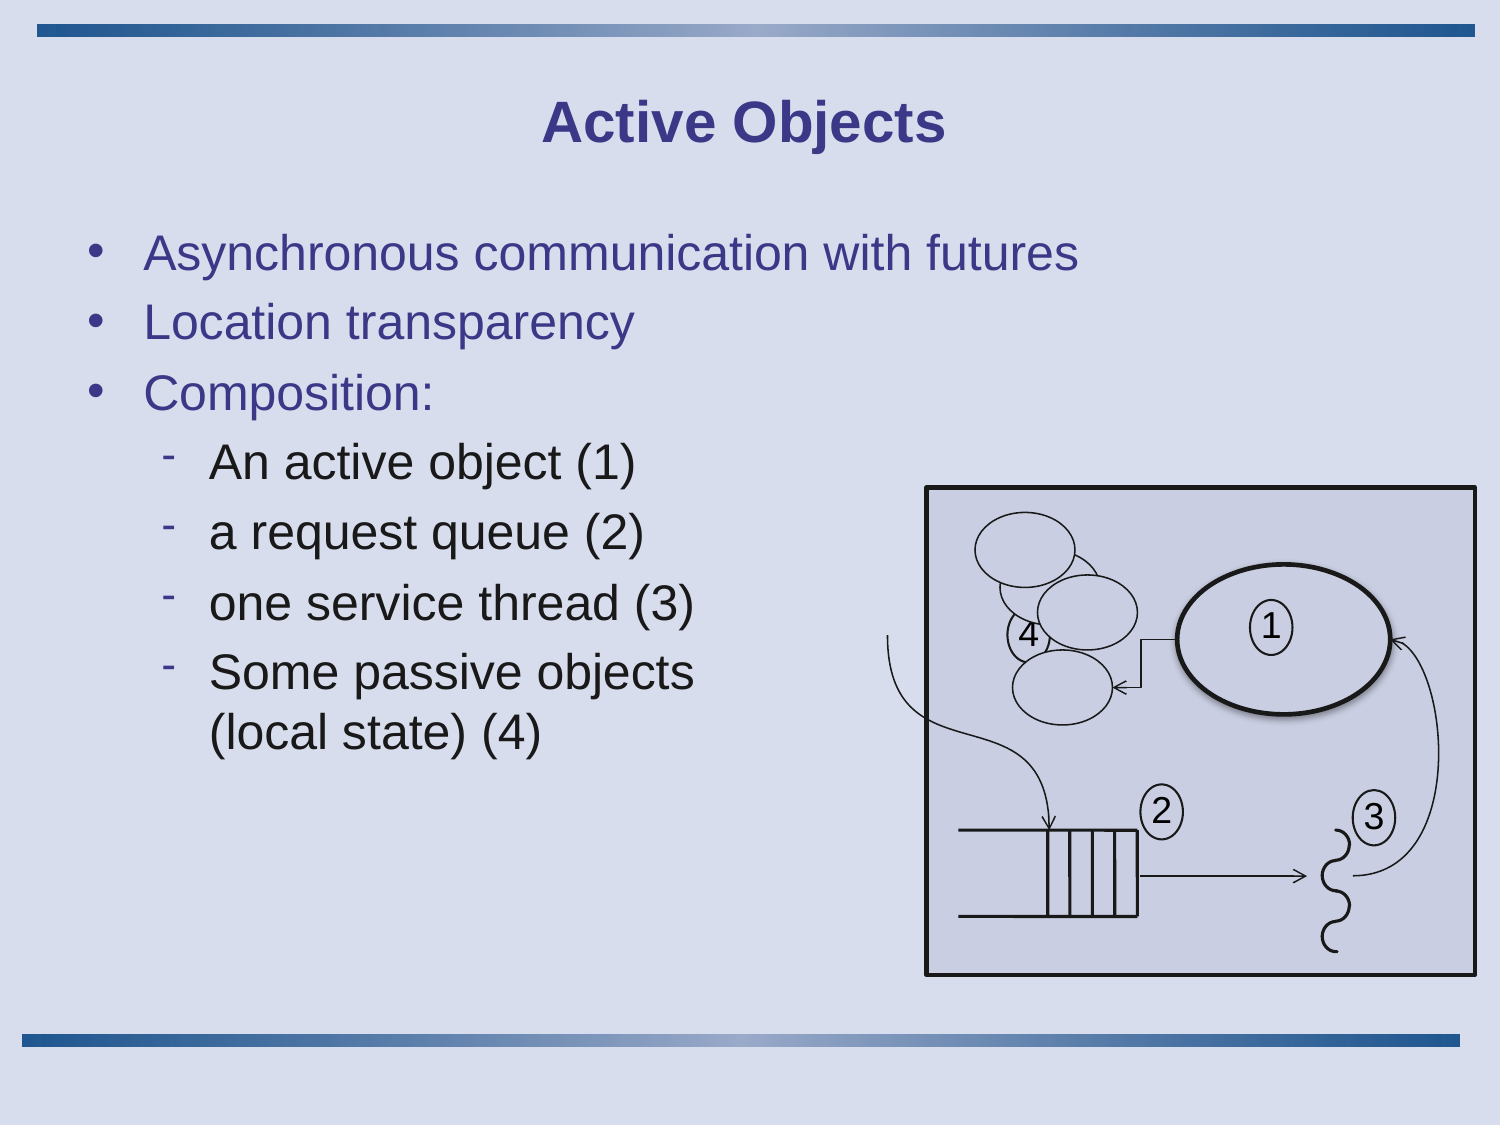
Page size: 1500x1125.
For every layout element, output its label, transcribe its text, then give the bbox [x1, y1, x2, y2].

list Asynchronous communication with futures Location transparency Composition: An active object (1) a request queue (2) one service thread (3) Some passive objects (local state) (4) [72, 212, 1425, 963]
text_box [887, 487, 1476, 976]
title Active Objects [66, 50, 1423, 188]
